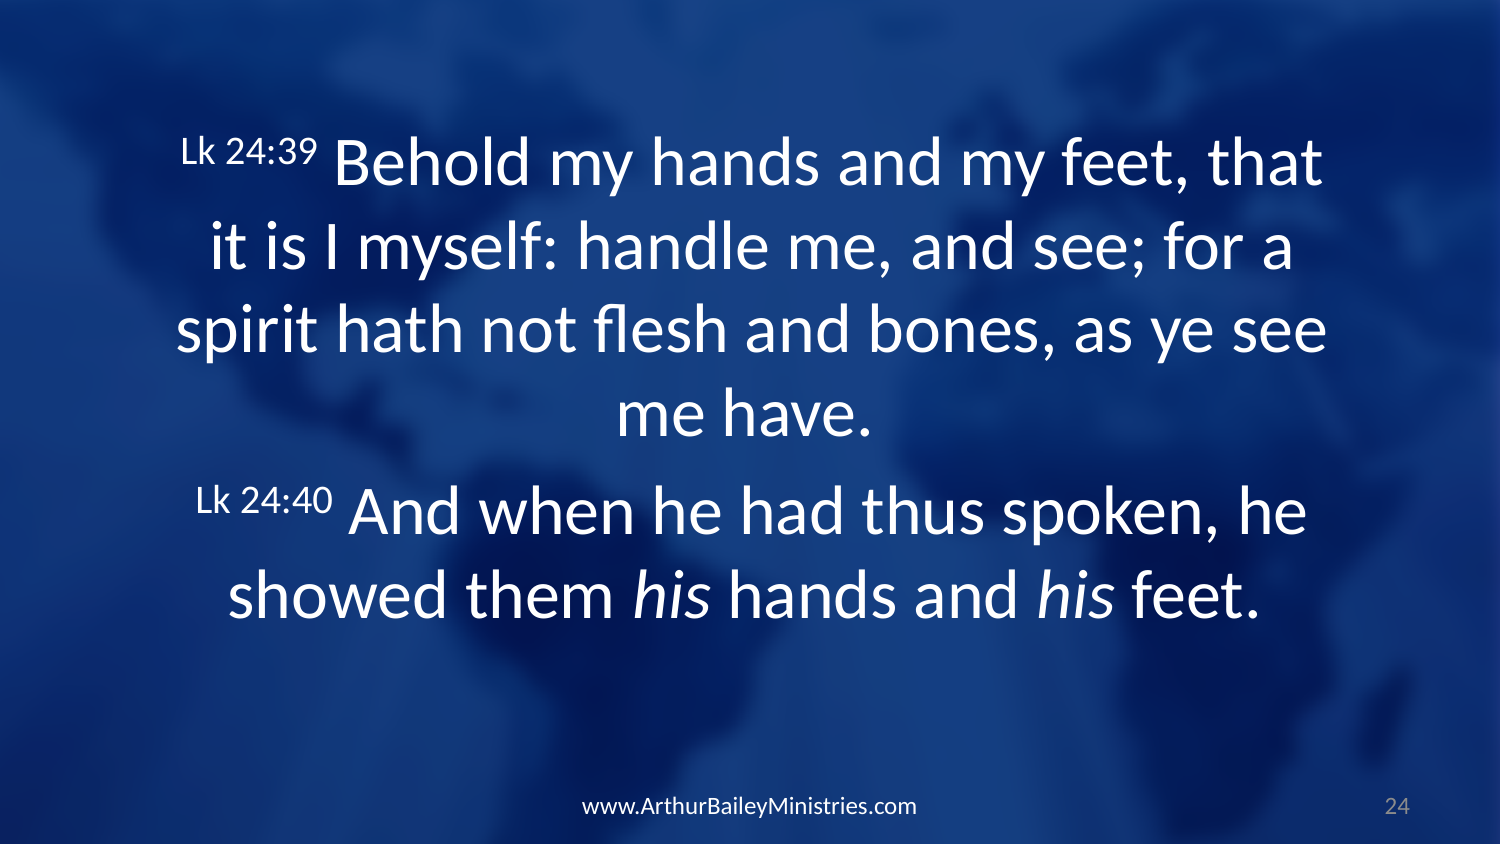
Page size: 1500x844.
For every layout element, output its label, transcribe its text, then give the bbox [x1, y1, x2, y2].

list Lk 24:39 Behold my hands and my feet, that it is I myself: handle me, and see; for a spirit hath not flesh and bones, as ye see me have. Lk 24:40 And when he had thus spoken, he showed them his hands and his feet. [151, 107, 1355, 741]
picture [0, 0, 1500, 844]
footer www.ArthurBaileyMinistries.com [512, 782, 988, 827]
slide_number 24 [1074, 782, 1425, 827]
